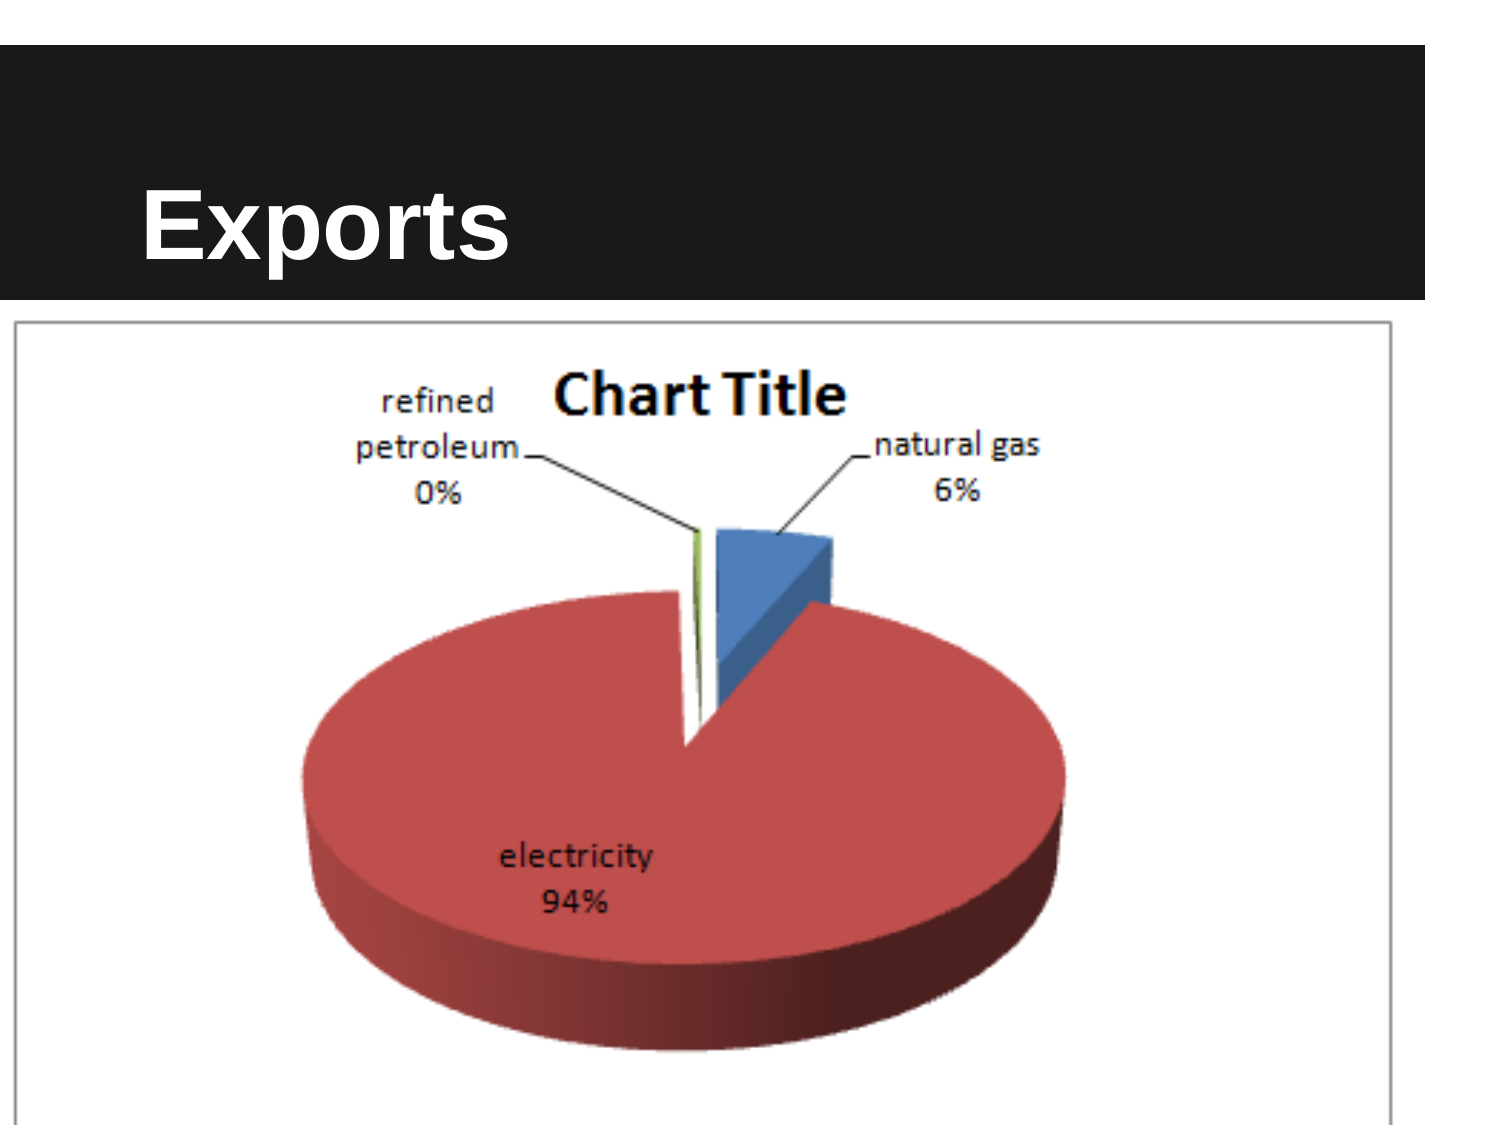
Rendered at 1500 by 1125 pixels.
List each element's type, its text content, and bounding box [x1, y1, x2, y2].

title Exports [75, 76, 1425, 295]
text_box [12, 319, 1396, 1125]
